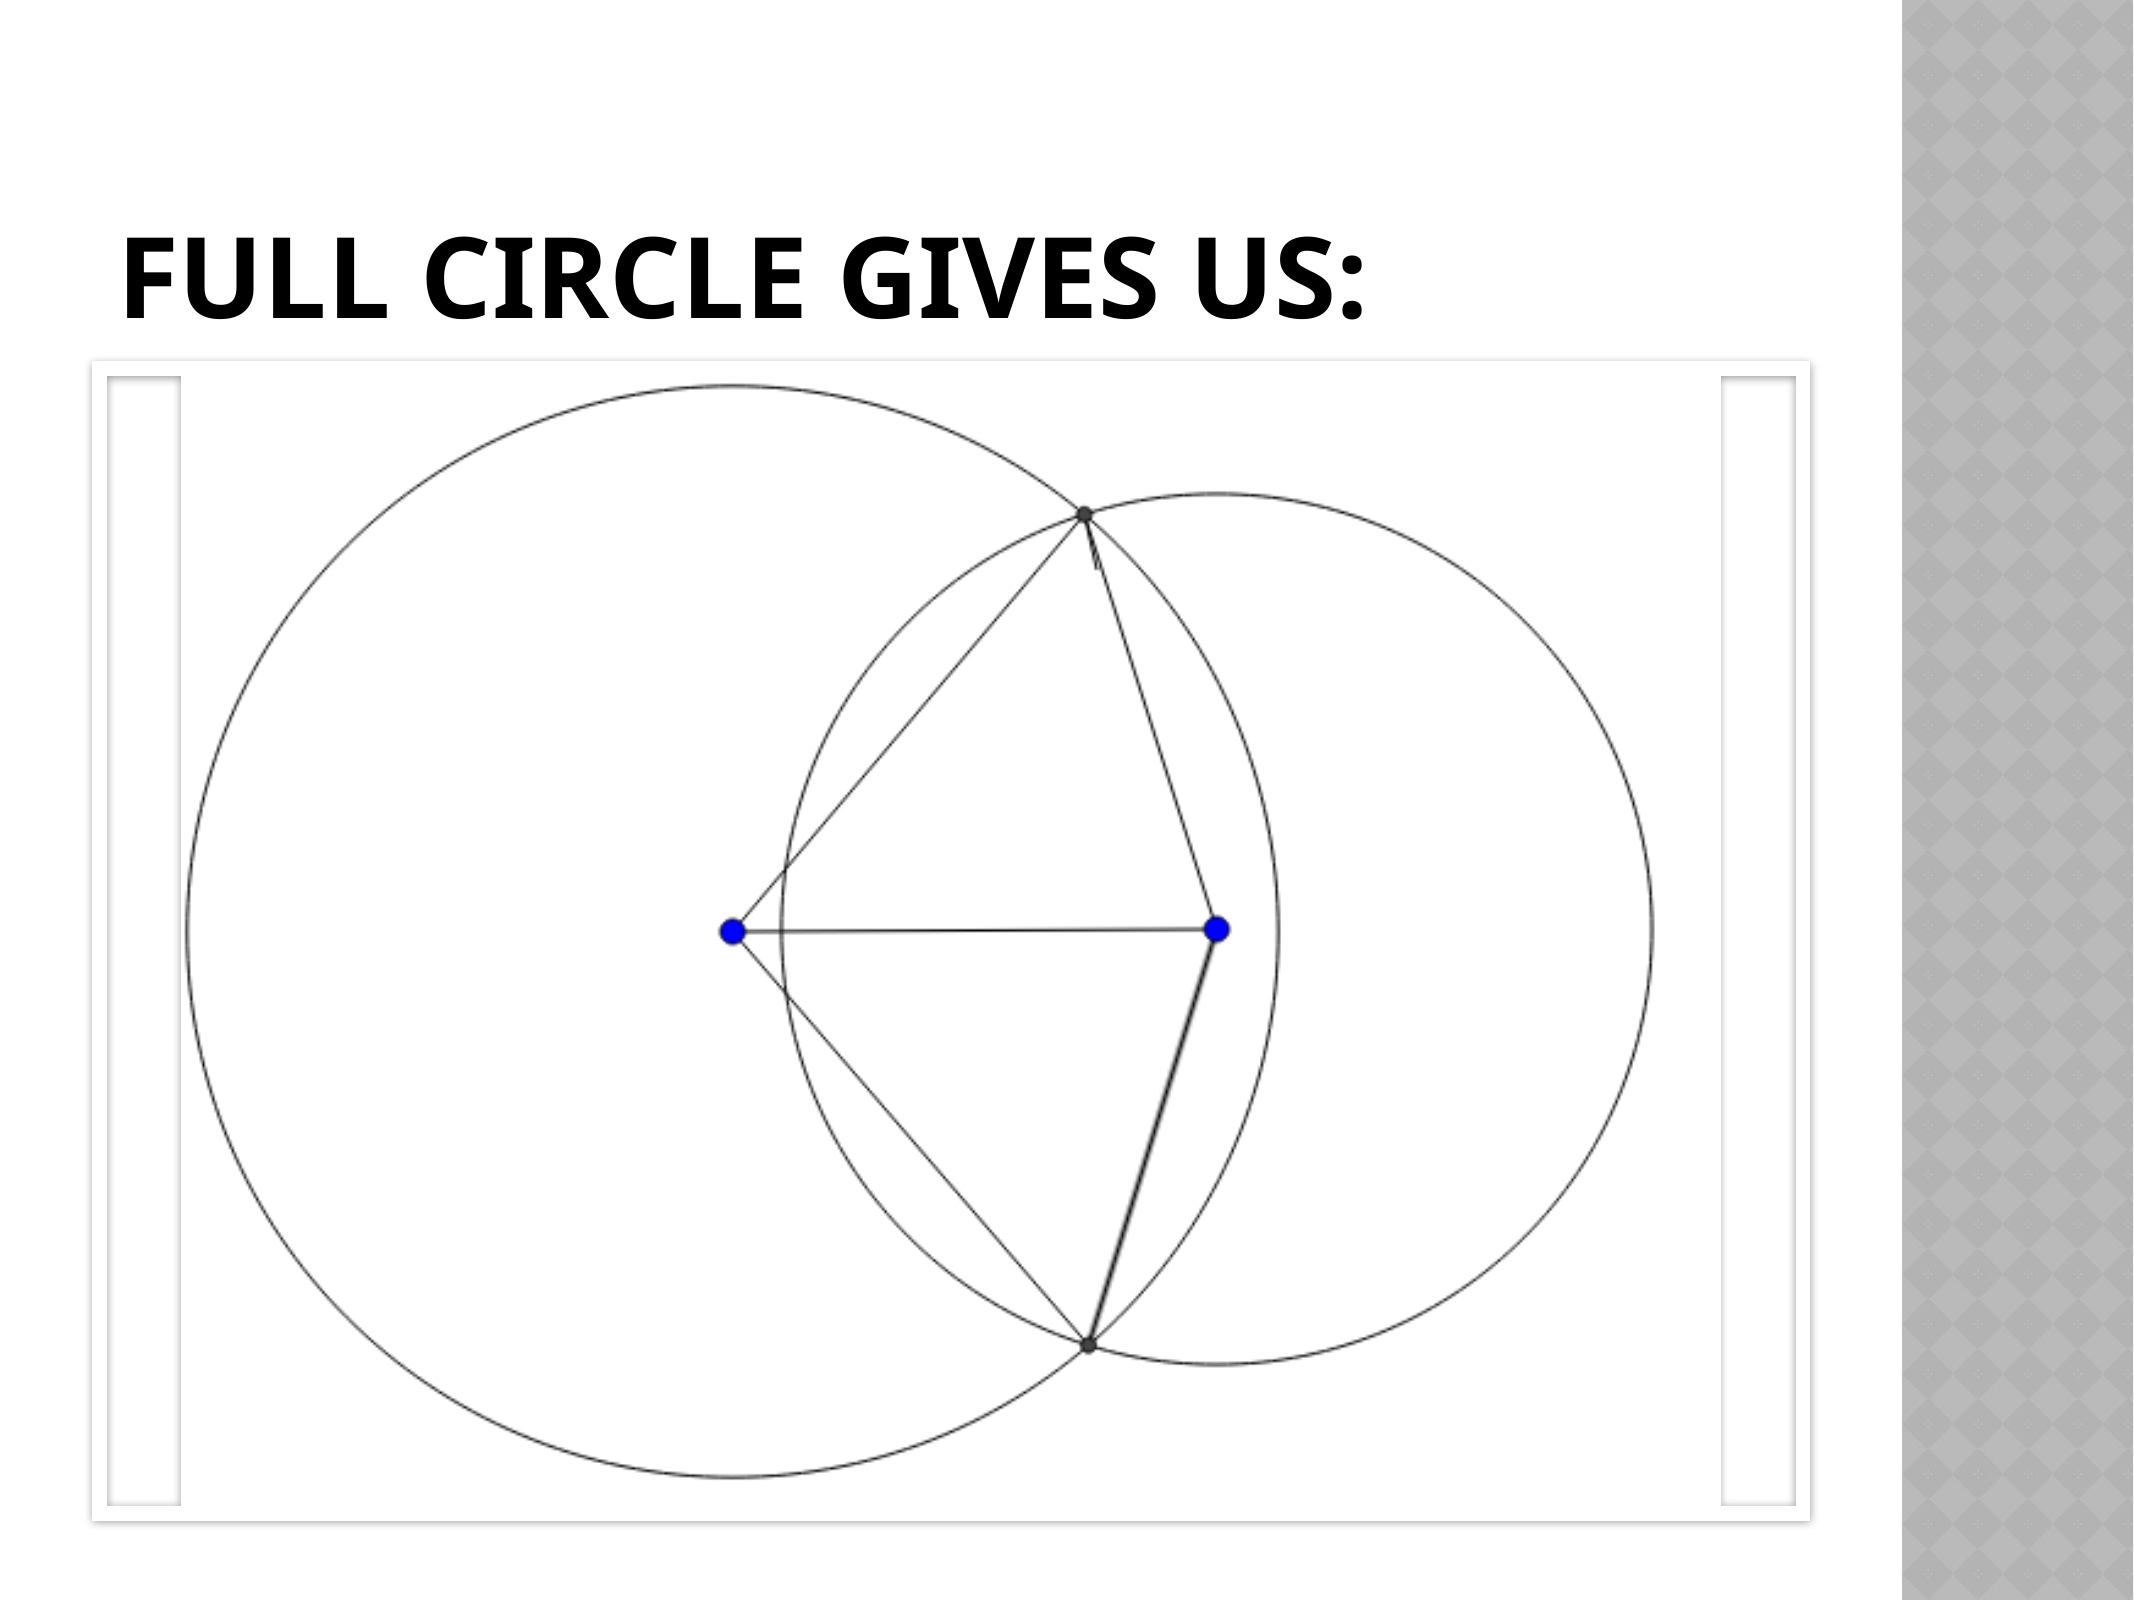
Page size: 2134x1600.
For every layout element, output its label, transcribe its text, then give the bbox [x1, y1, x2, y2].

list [106, 374, 1796, 1507]
title Full Circle gives us: [106, 74, 1796, 342]
